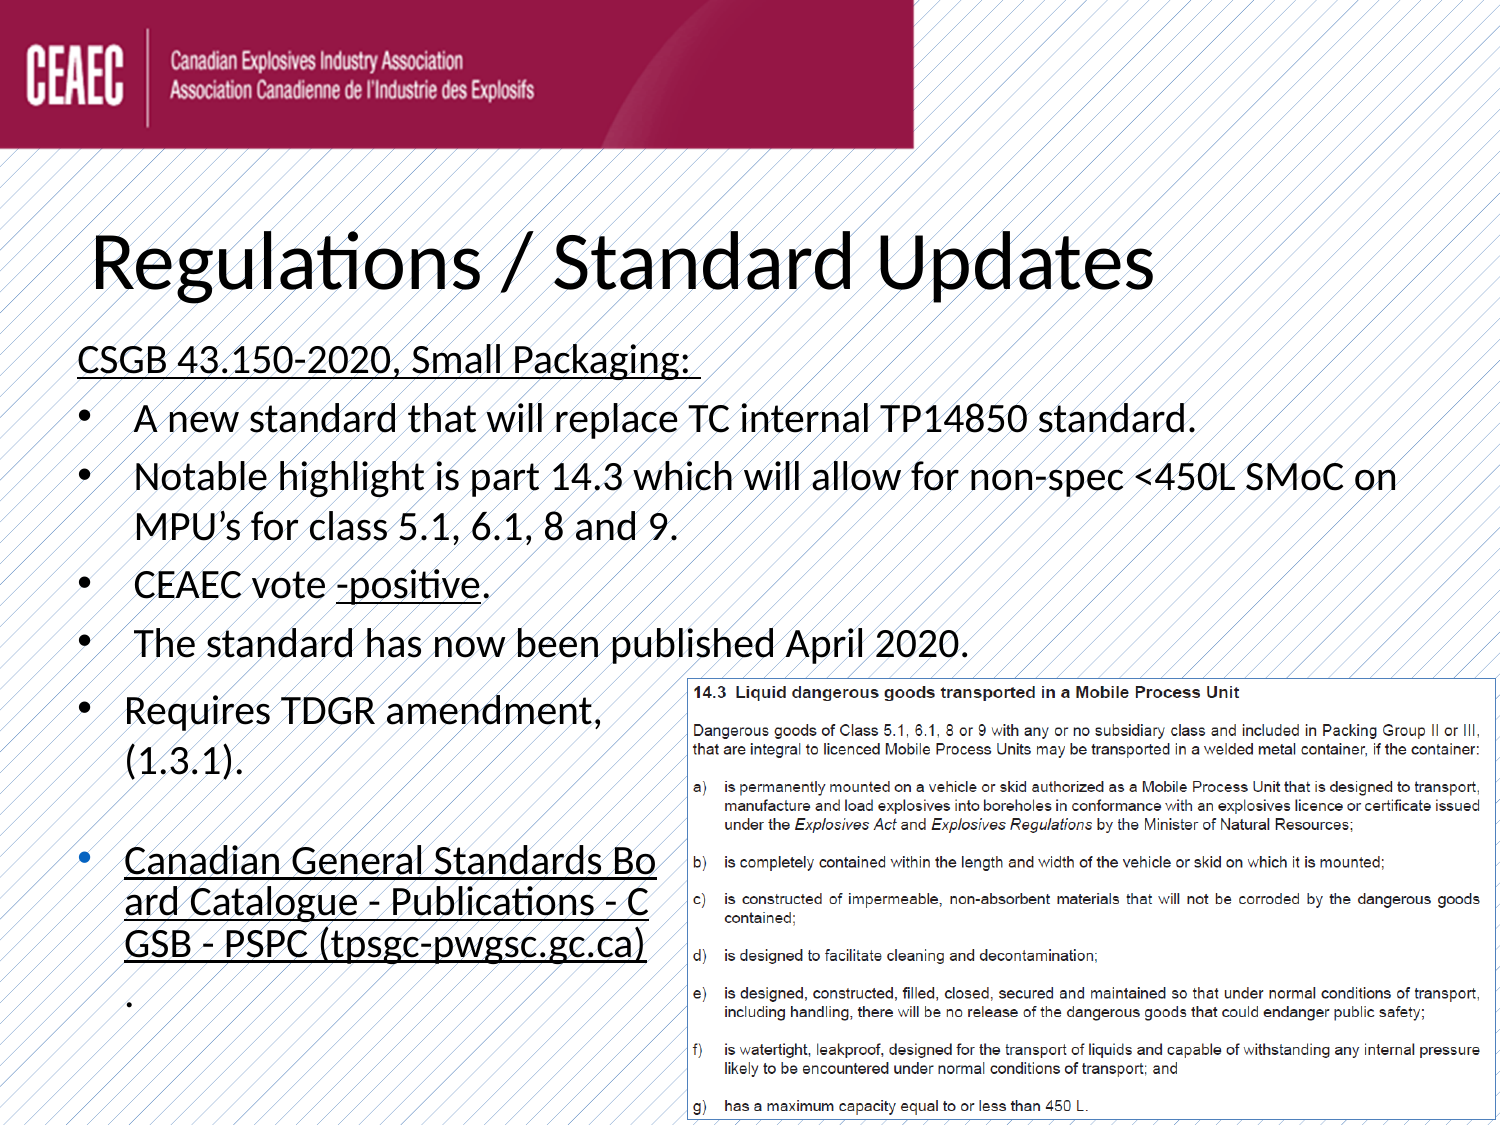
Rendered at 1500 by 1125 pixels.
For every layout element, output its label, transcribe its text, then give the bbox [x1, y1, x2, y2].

title Regulations / Standard Updates [75, 162, 1425, 350]
picture [687, 678, 1497, 1120]
picture [0, 0, 915, 151]
text_box CSGB 43.150-2020, Small Packaging: A new standard that will replace TC internal TP14850 standard. Notable highlight is part 14.3 which will allow for non-spec <450L SMoC on MPU’s for class 5.1, 6.1, 8 and 9. CEAEC vote -positive. The standard has now been published April 2020. [62, 324, 1438, 676]
text_box Requires TDGR amendment, (1.3.1). Canadian General Standards Board Catalogue - Publications - CGSB - PSPC (tpsgc-pwgsc.gc.ca). [62, 675, 688, 1040]
